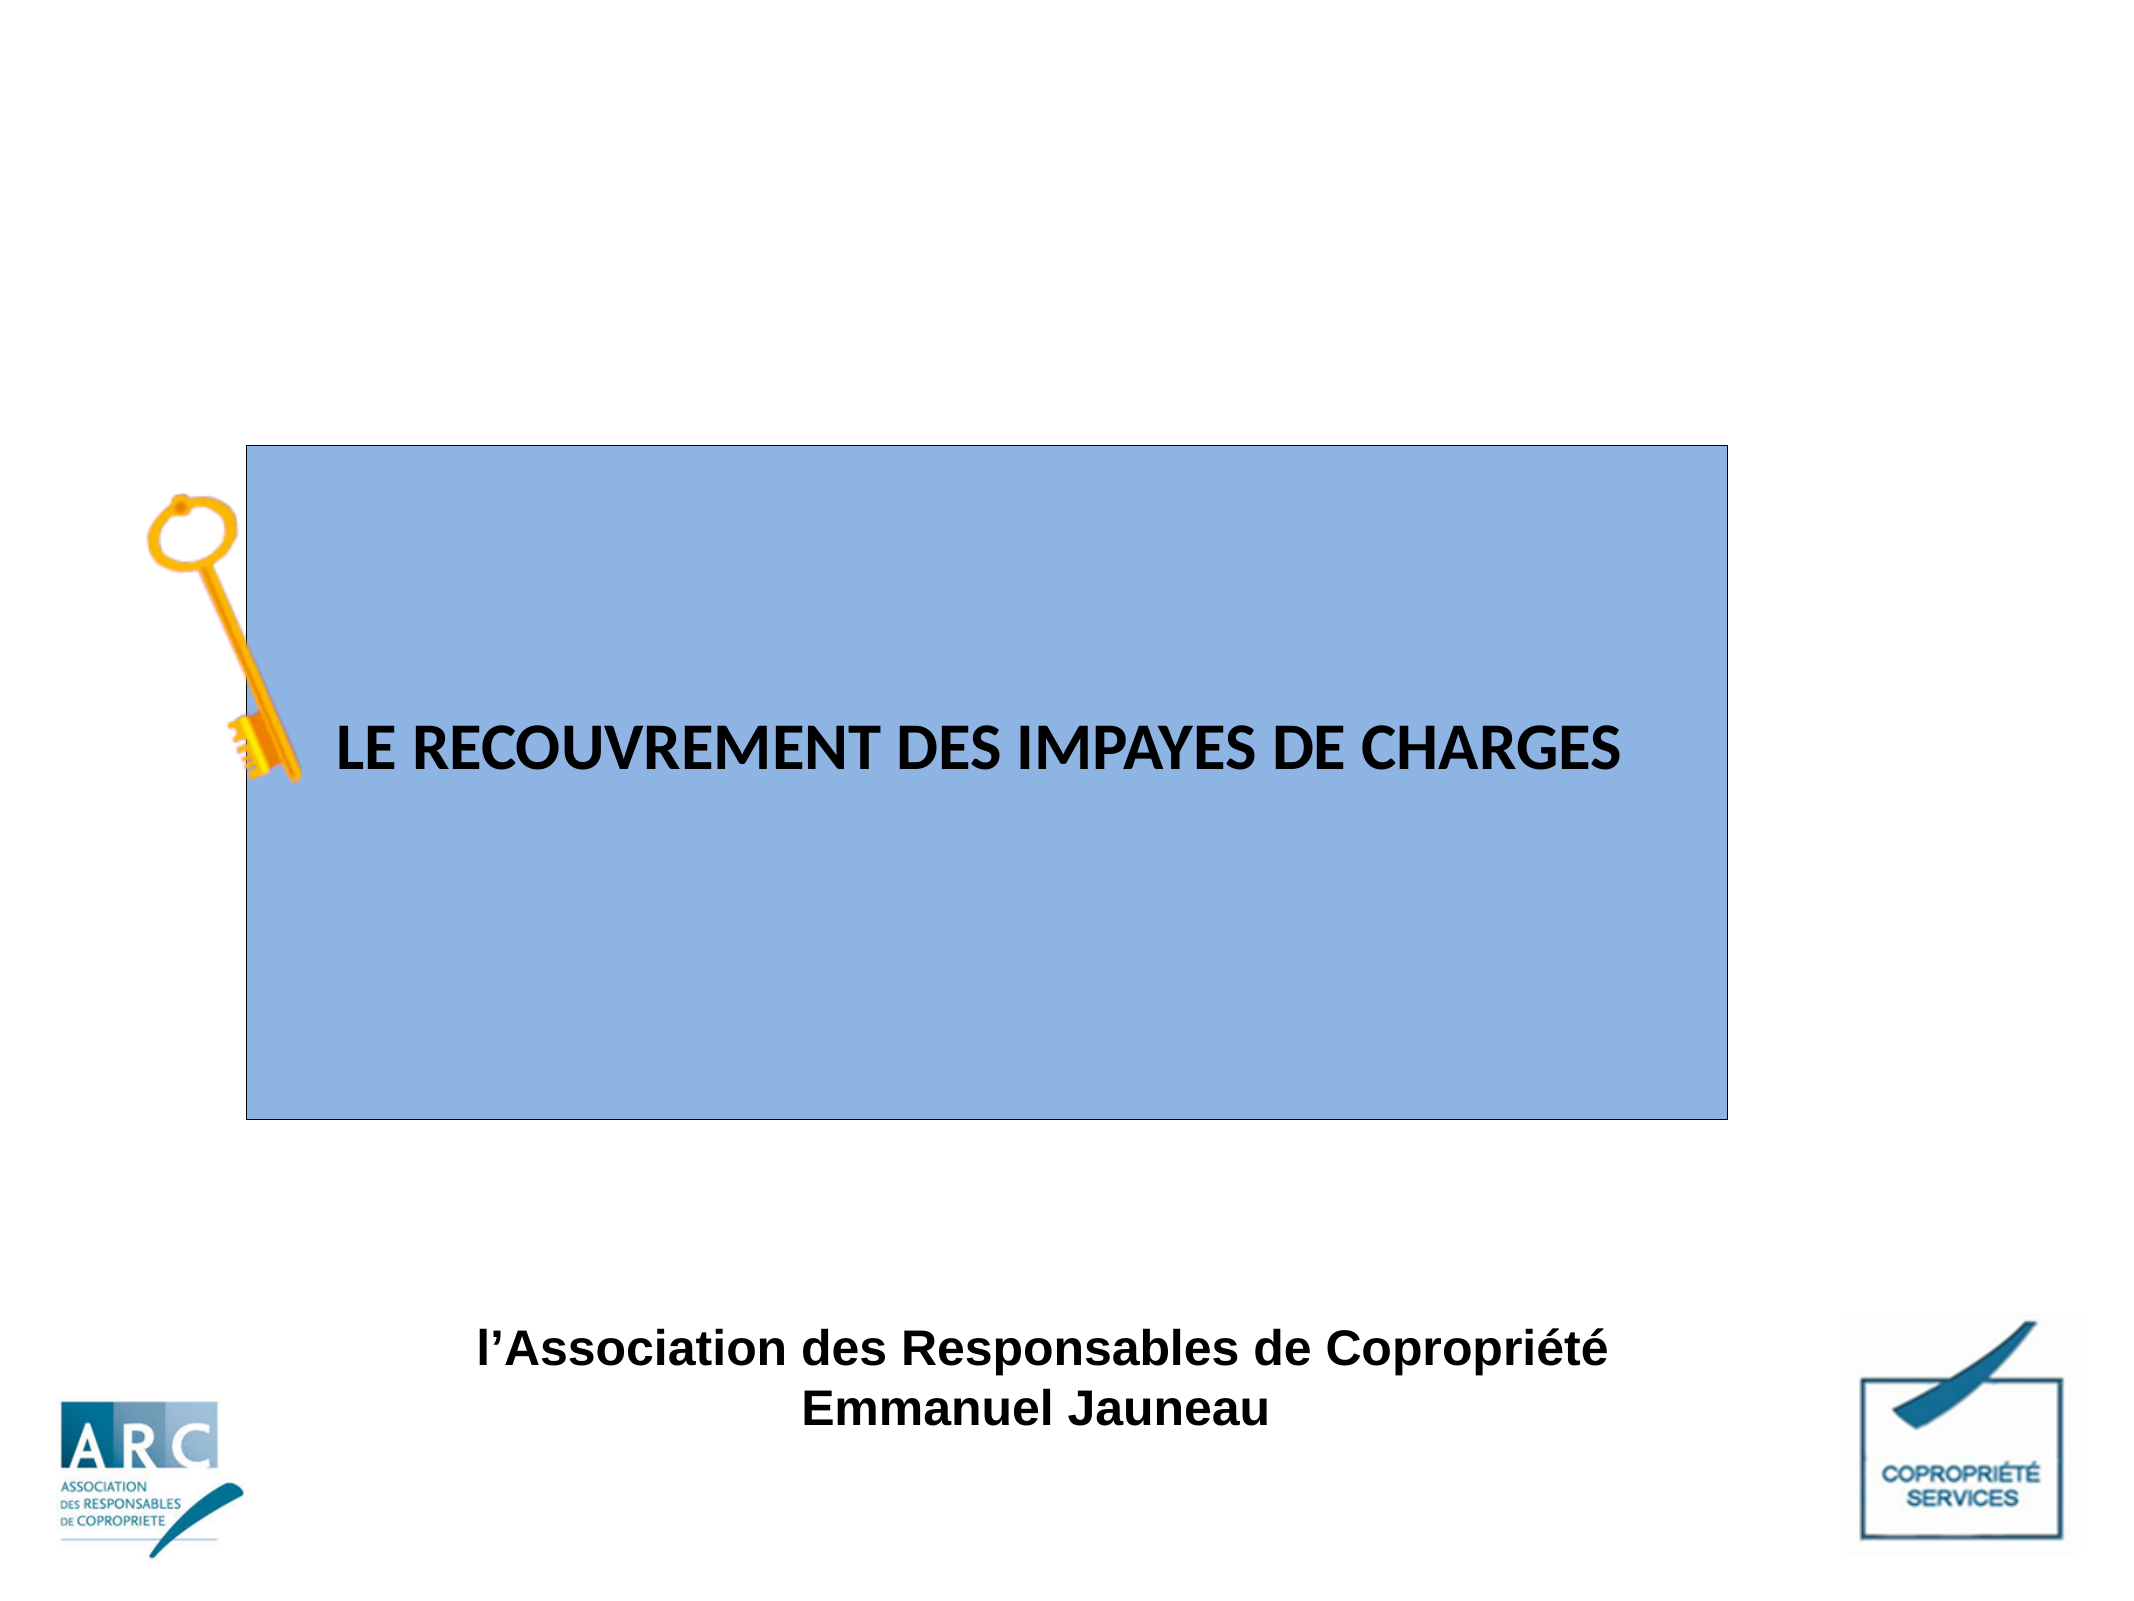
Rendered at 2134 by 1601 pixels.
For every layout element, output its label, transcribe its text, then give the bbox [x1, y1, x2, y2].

picture [1846, 1313, 2085, 1557]
picture [144, 493, 303, 783]
picture [25, 1366, 253, 1576]
title LE RECOUVREMENT DES IMPAYES DE CHARGES [246, 445, 1728, 1120]
text_box l’Association des Responsables de Copropriété Emmanuel Jauneau [322, 1308, 1764, 1443]
